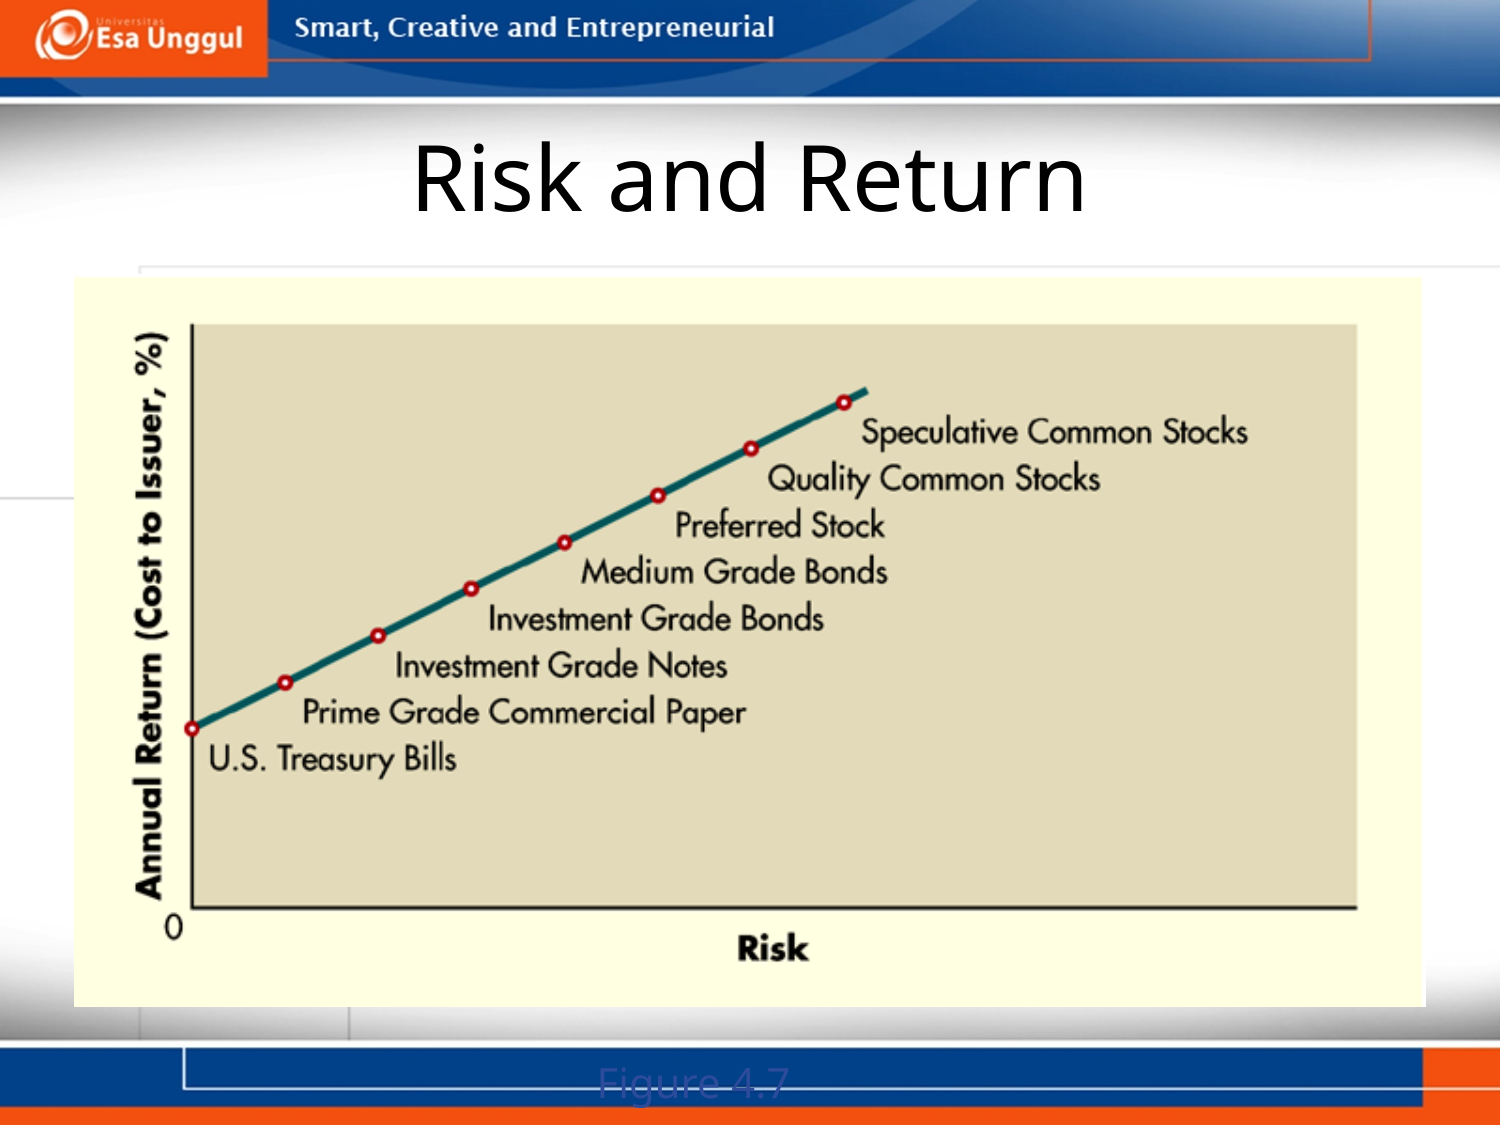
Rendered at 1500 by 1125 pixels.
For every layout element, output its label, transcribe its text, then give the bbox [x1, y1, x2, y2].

title Risk and Return [75, 99, 1425, 250]
picture [0, 0, 1500, 1125]
text_box Figure 4.7 [581, 1049, 806, 1115]
